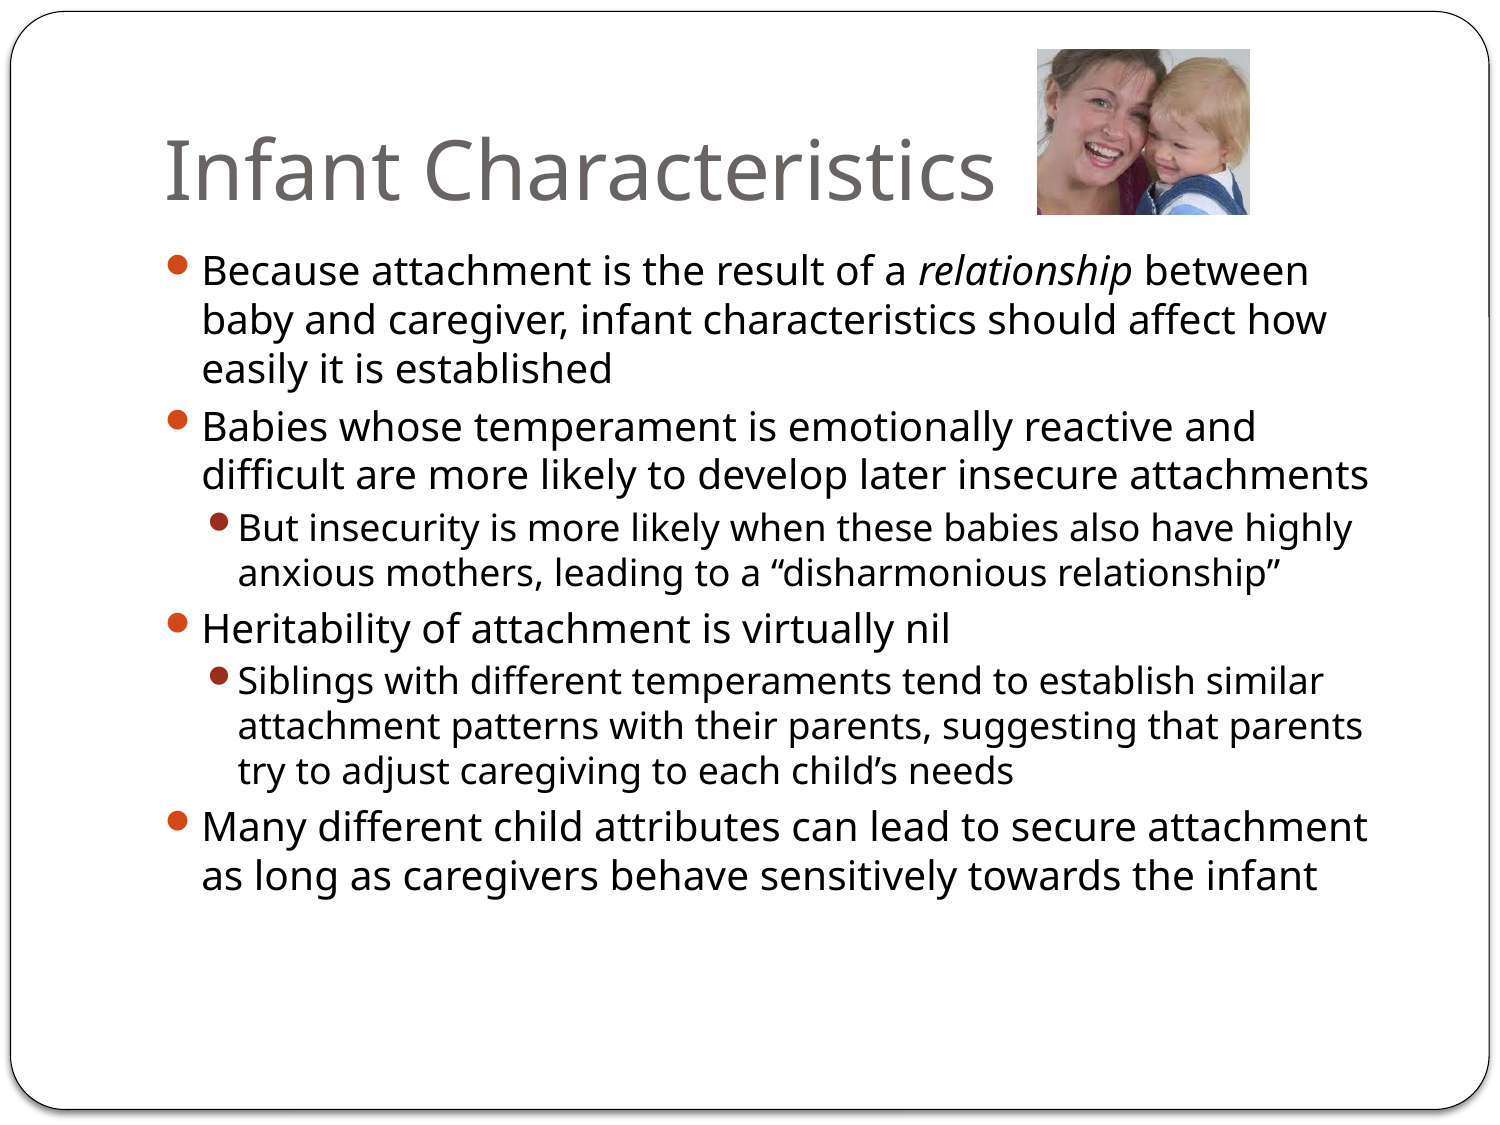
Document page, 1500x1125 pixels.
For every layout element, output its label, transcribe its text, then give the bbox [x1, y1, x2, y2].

title Infant Characteristics [150, 45, 1425, 233]
picture [1037, 49, 1251, 215]
list Because attachment is the result of a relationship between baby and caregiver, infant characteristics should affect how easily it is established Babies whose temperament is emotionally reactive and difficult are more likely to develop later insecure attachments But insecurity is more likely when these babies also have highly anxious mothers, leading to a “disharmonious relationship” Heritability of attachment is virtually nil Siblings with different temperaments tend to establish similar attachment patterns with their parents, suggesting that parents try to adjust caregiving to each child’s needs Many different child attributes can lead to secure attachment as long as caregivers behave sensitively towards the infant [150, 237, 1425, 988]
